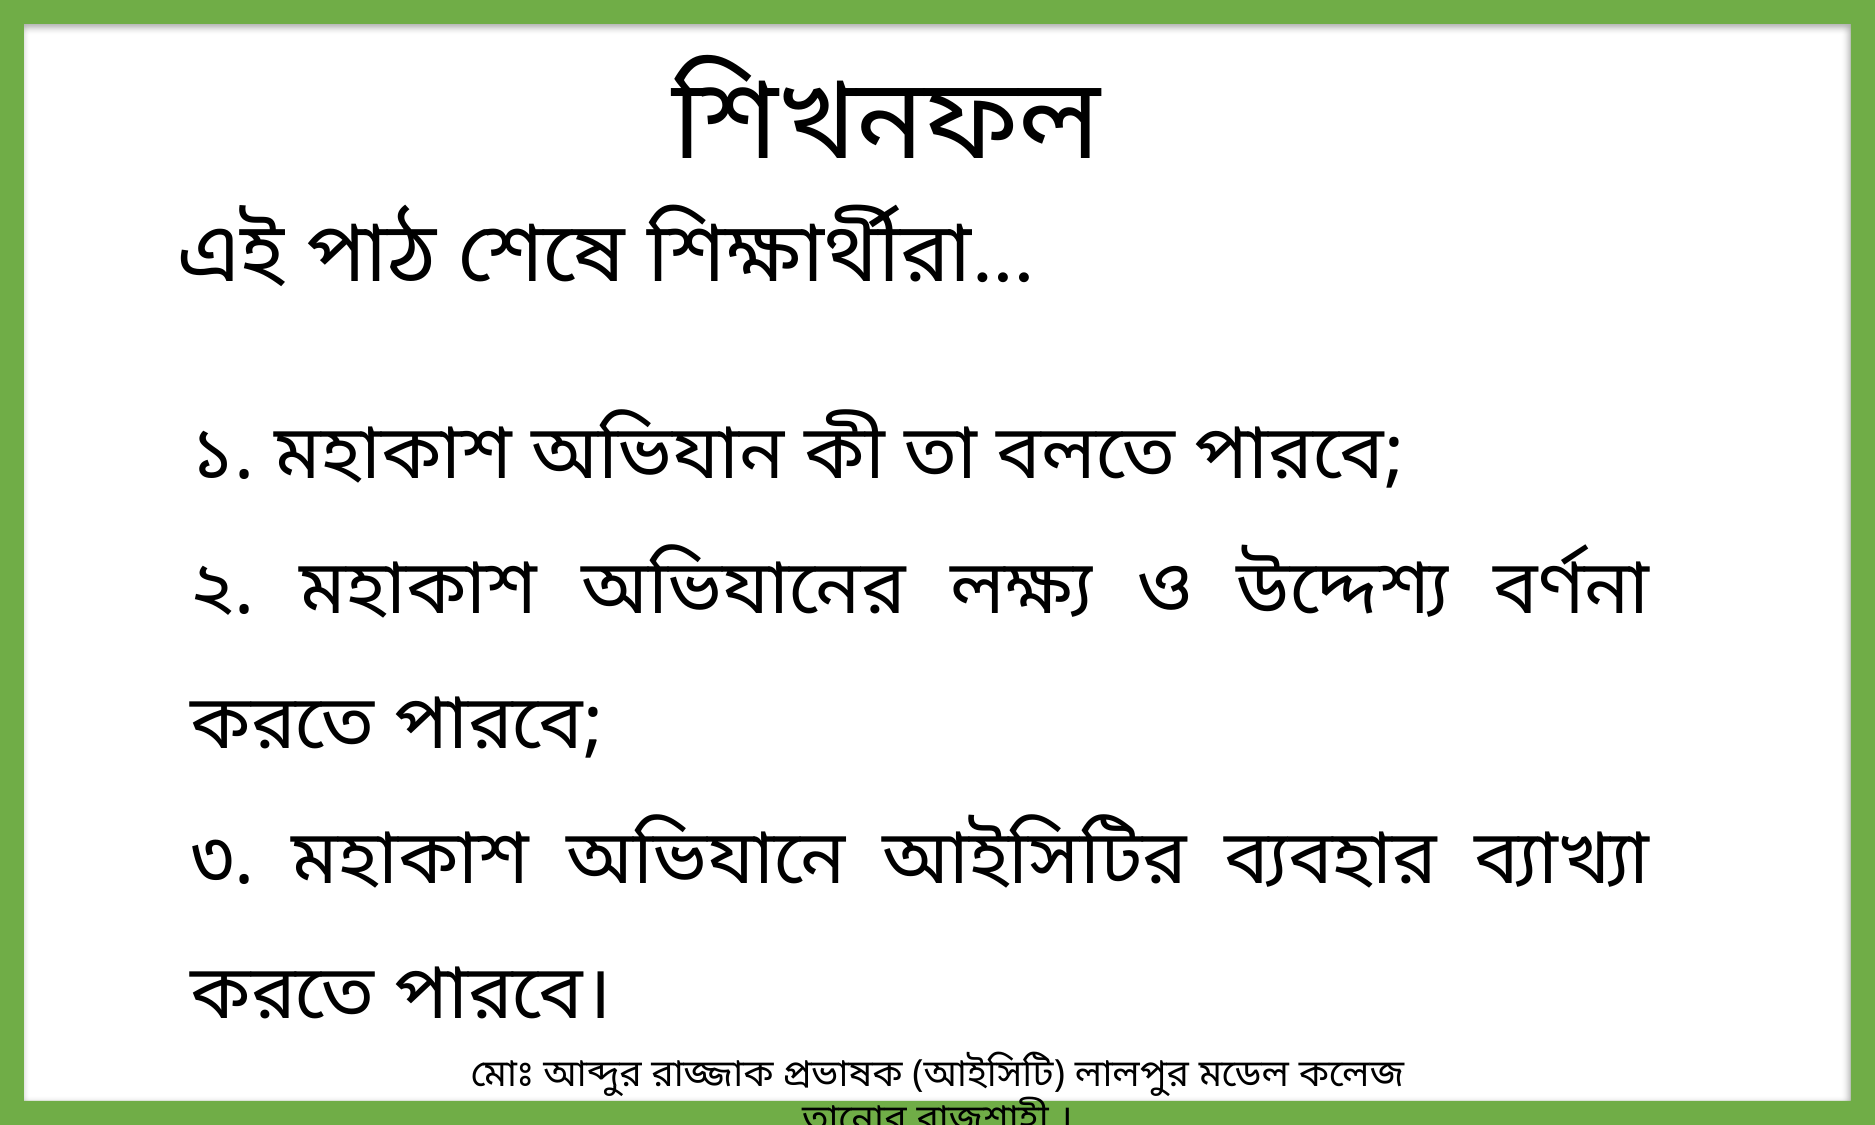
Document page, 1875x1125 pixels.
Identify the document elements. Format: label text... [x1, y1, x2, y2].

text_box শিখনফল [657, 38, 1116, 189]
text_box ১. মহাকাশ অভিযান কী তা বলতে পারবে; ২. মহাকাশ অভিযানের লক্ষ্য ও উদ্দেশ্য বর্ণনা করতে পারবে; ৩. মহাকাশ অভিযানে আইসিটির ব্যবহার ব্যাখ্যা করতে পারবে। [175, 350, 1665, 1041]
text_box এই পাঠ শেষে শিক্ষার্থীরা... [162, 190, 1049, 306]
